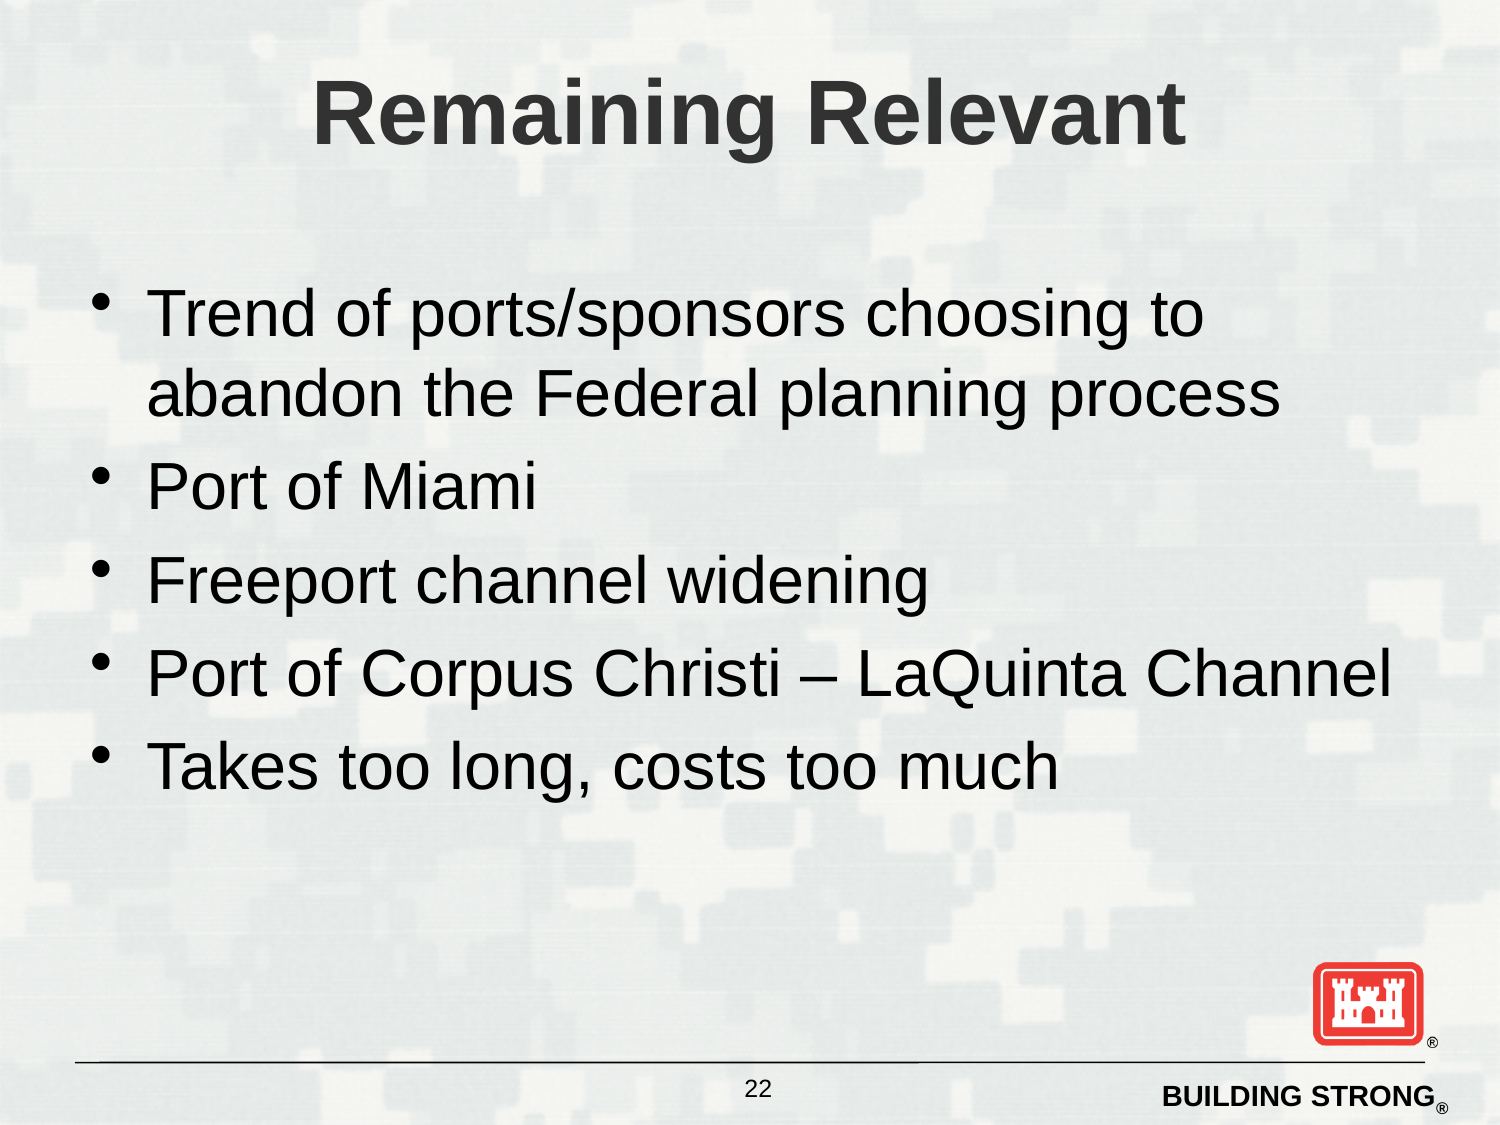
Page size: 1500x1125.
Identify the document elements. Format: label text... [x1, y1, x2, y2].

title Remaining Relevant [75, 45, 1425, 233]
slide_number 22 [474, 1049, 788, 1125]
list Trend of ports/sponsors choosing to abandon the Federal planning process Port of Miami Freeport channel widening Port of Corpus Christi – LaQuinta Channel Takes too long, costs too much [75, 262, 1425, 1005]
picture [0, 0, 1500, 1125]
